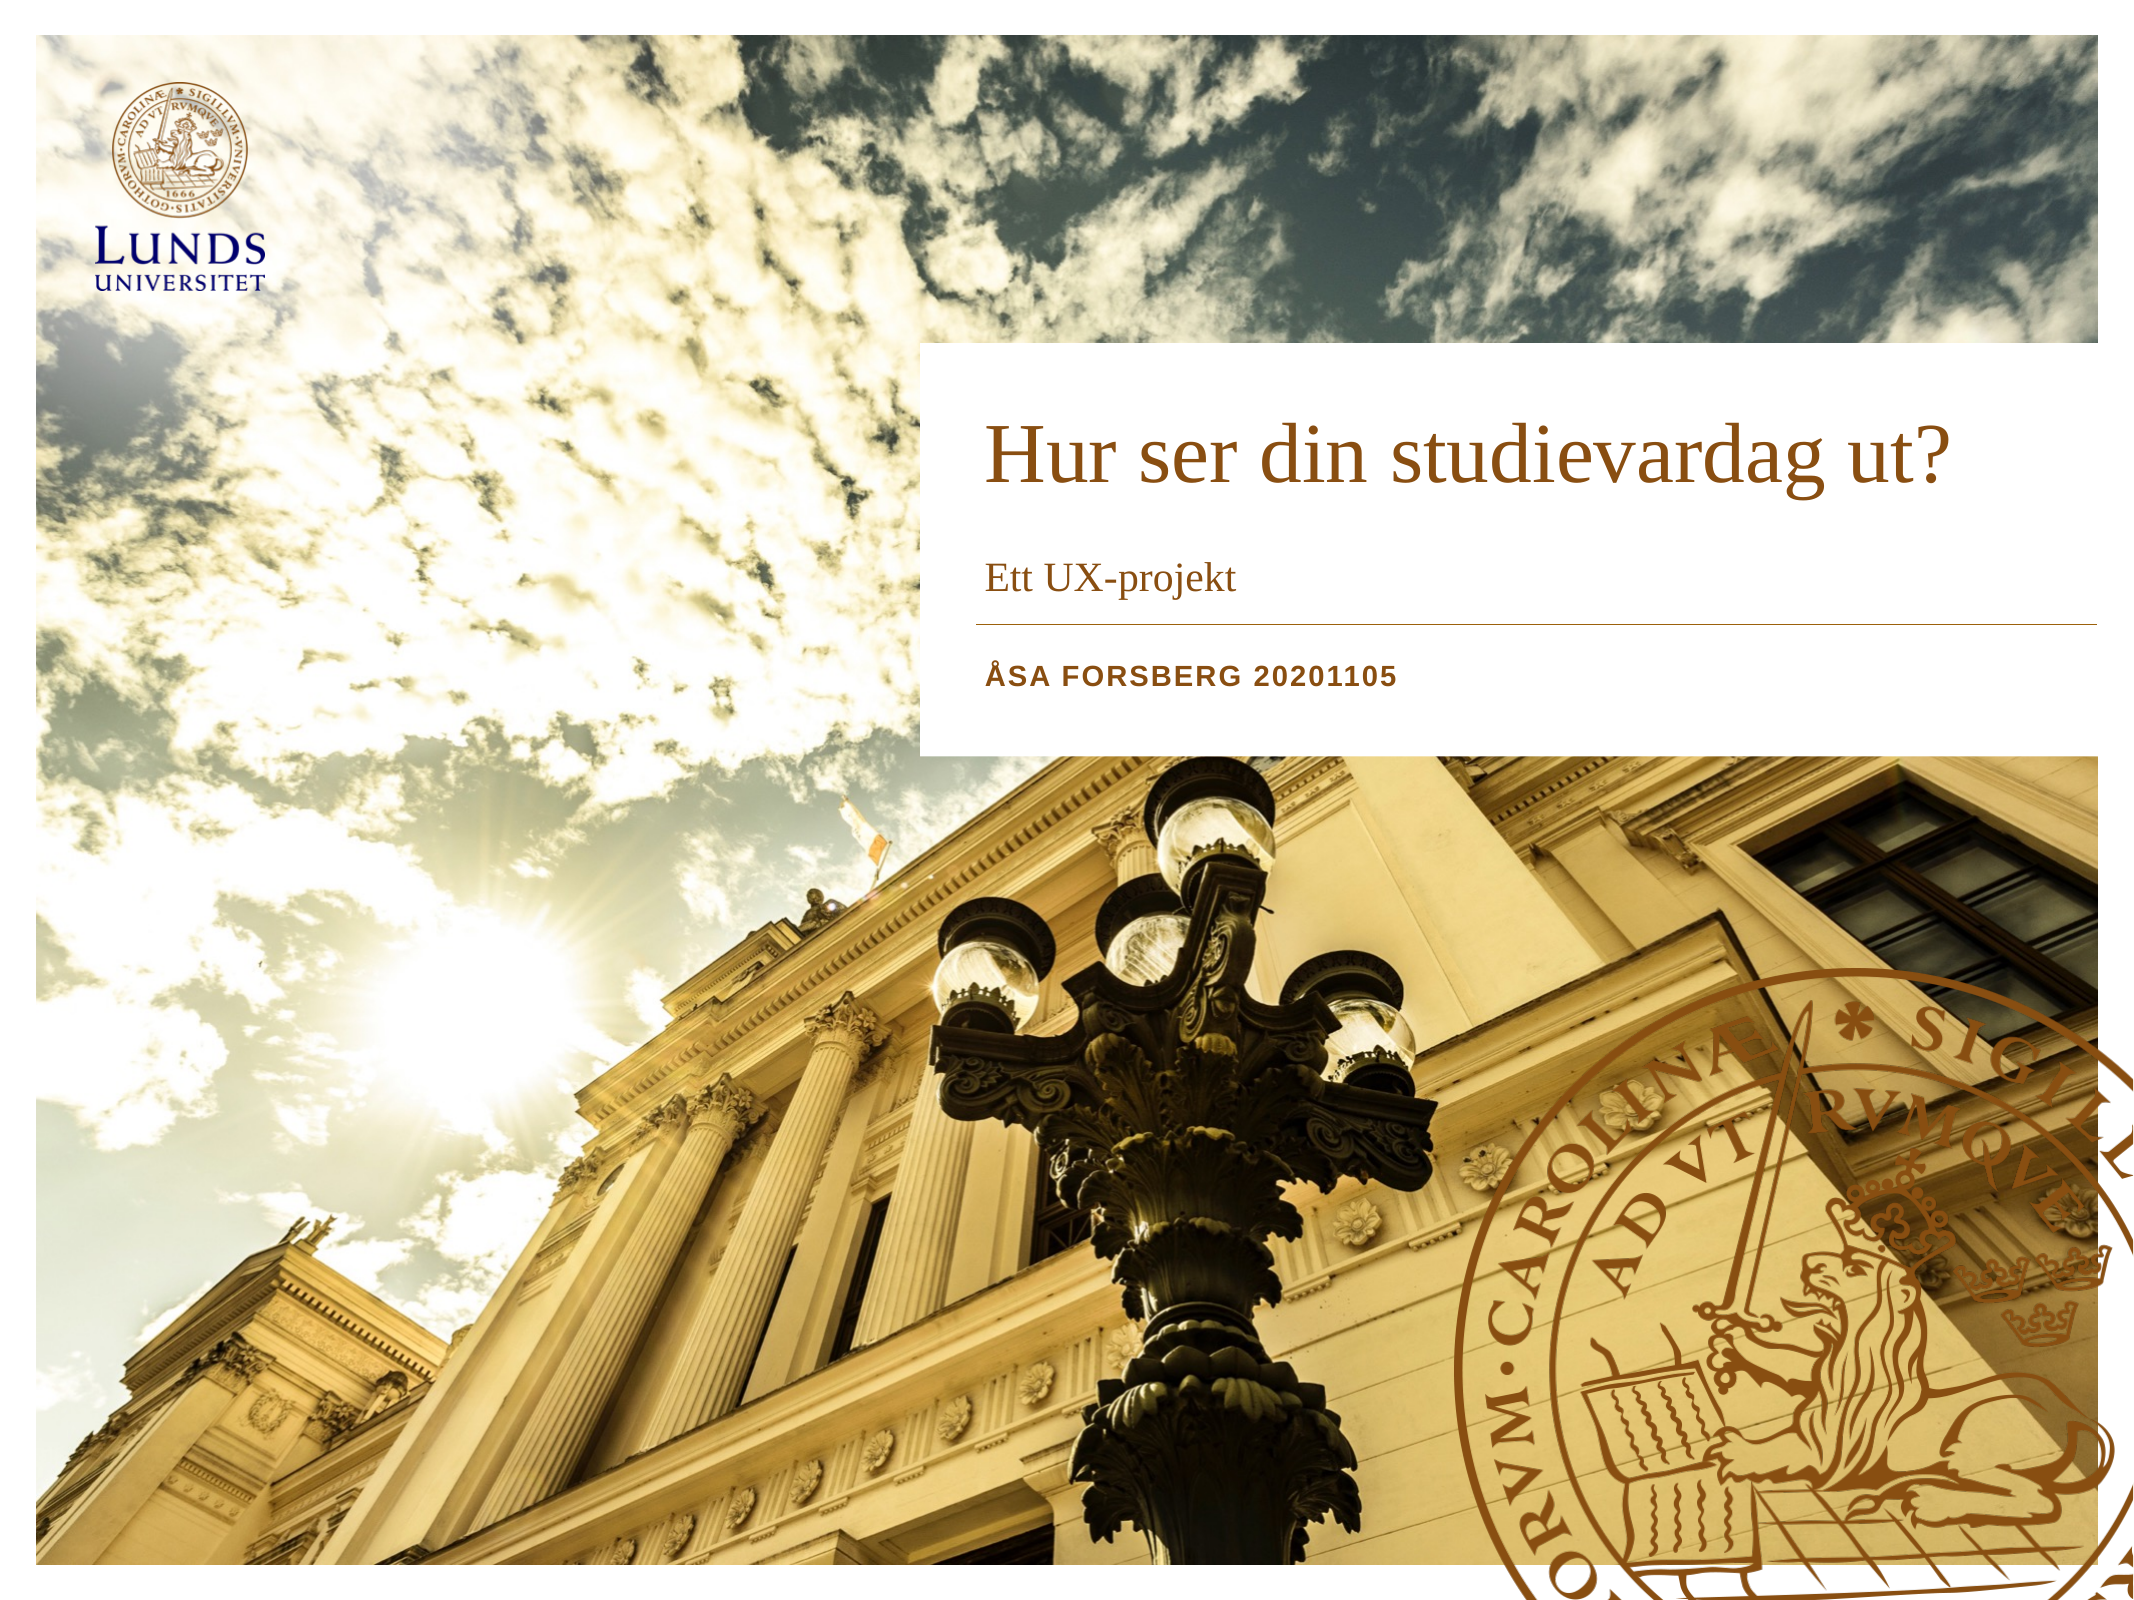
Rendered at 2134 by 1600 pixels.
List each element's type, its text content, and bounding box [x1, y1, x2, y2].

list Åsa forsberg 20201105 [975, 644, 1738, 719]
picture [36, 35, 2134, 1600]
title Hur ser din studievardag ut? Ett UX-projekt [975, 390, 2054, 623]
